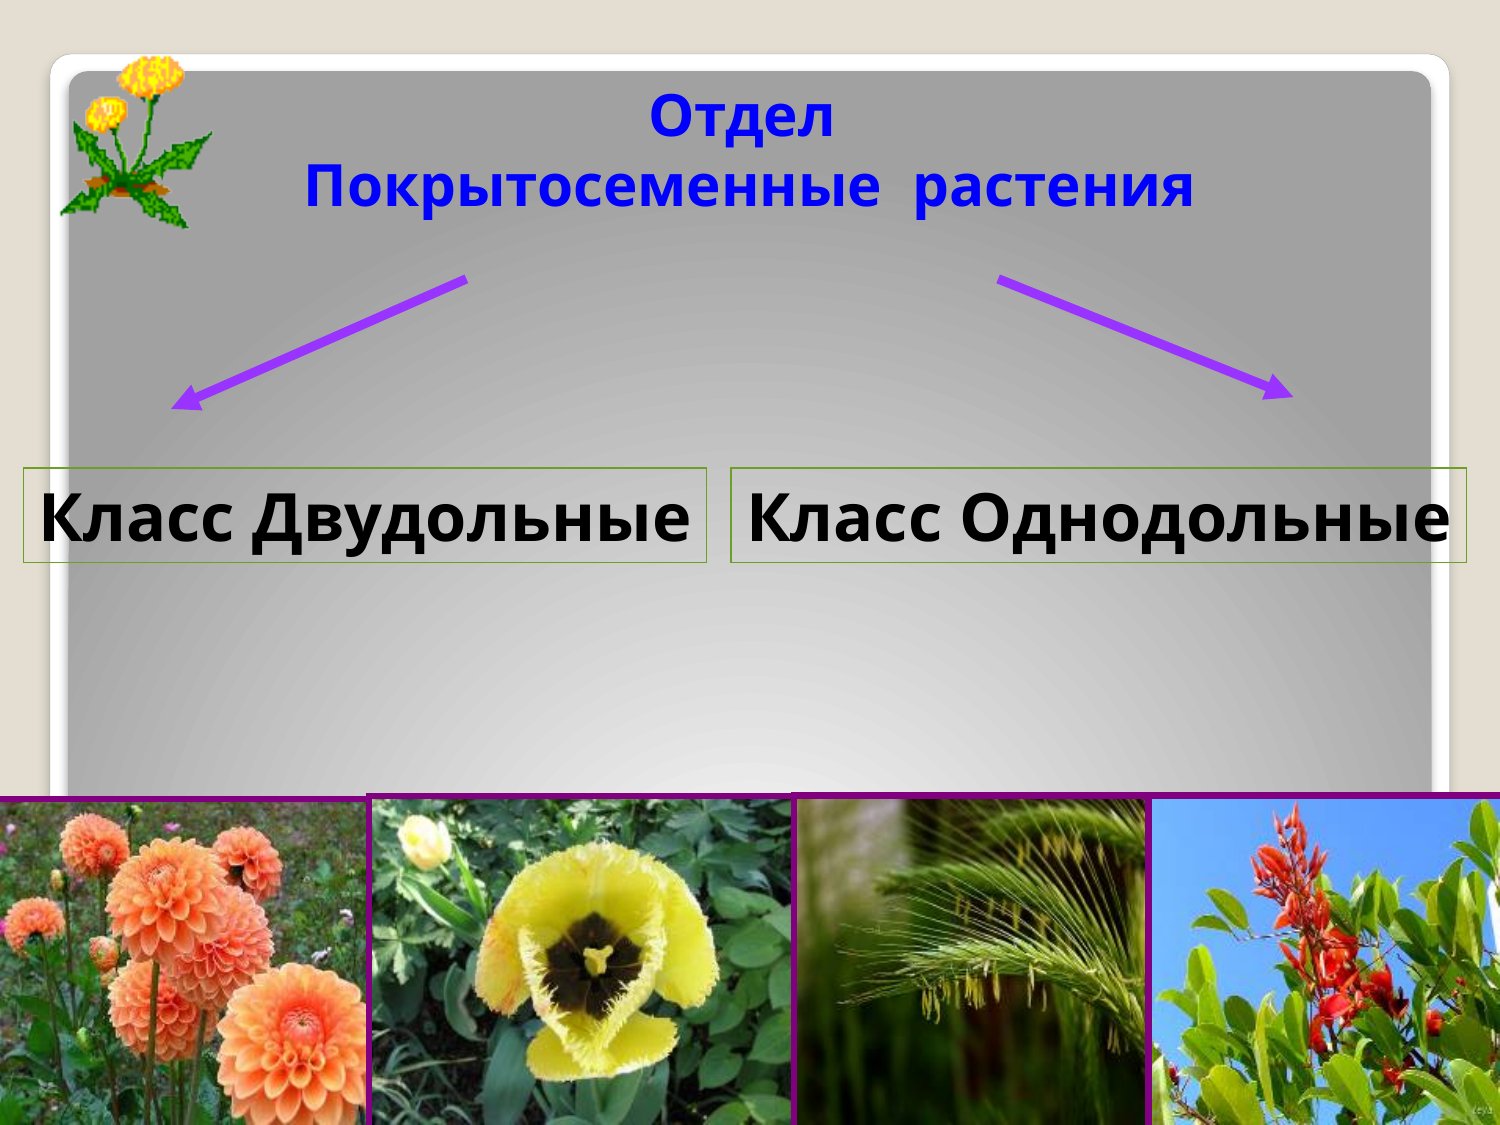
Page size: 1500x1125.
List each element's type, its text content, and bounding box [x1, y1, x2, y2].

text_box Класс Двудольные [23, 467, 707, 563]
picture [0, 798, 1500, 1125]
text_box Класс Однодольные [731, 467, 1467, 563]
text_box [171, 278, 467, 410]
picture [52, 54, 216, 232]
text_box [998, 278, 1294, 399]
text_box Отдел Покрытосеменные растения [223, 70, 1289, 225]
